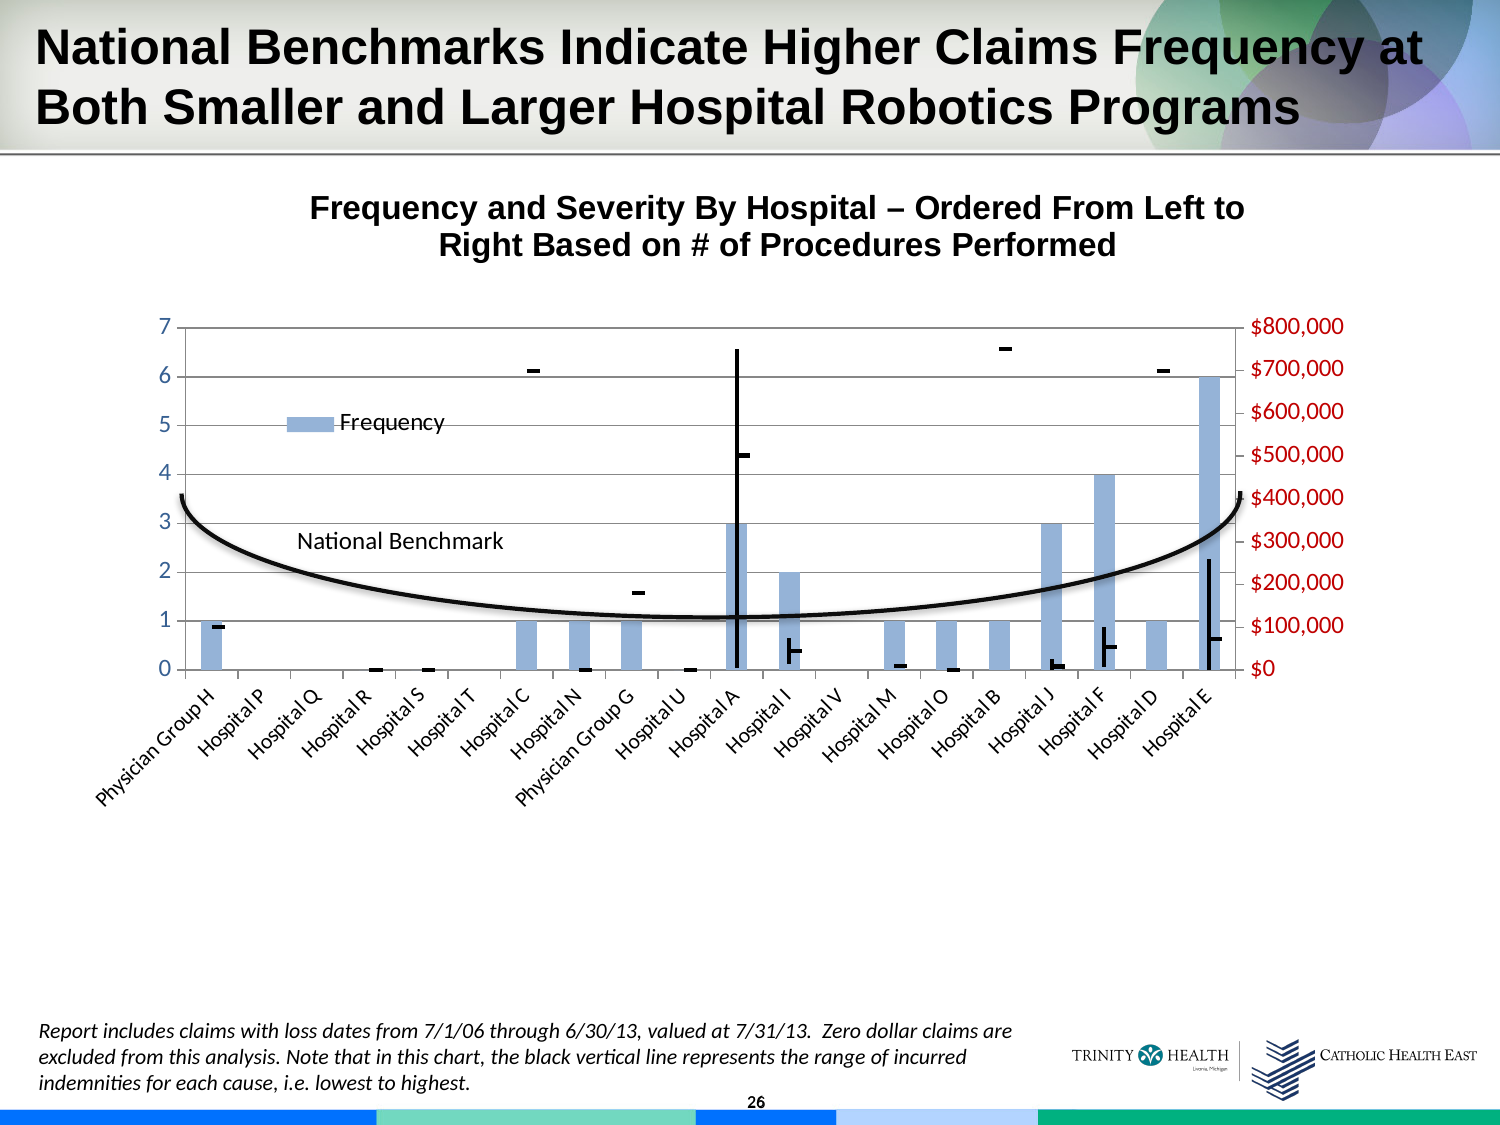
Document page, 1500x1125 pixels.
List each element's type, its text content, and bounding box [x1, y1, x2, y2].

chart [40, 149, 1480, 1008]
text_box Report includes claims with loss dates from 7/1/06 through 6/30/13, valued at 7/31/13. Zero dollar claims are excluded from this analysis. Note that in this chart, the black vertical line represents the range of incurred indemnities for each cause, i.e. lowest to highest. [23, 1009, 1070, 1103]
text_box National Benchmarks Indicate Higher Claims Frequency at Both Smaller and Larger Hospital Robotics Programs [20, 6, 1480, 142]
picture [0, 0, 1500, 1125]
text_box 26 [599, 1103, 913, 1122]
